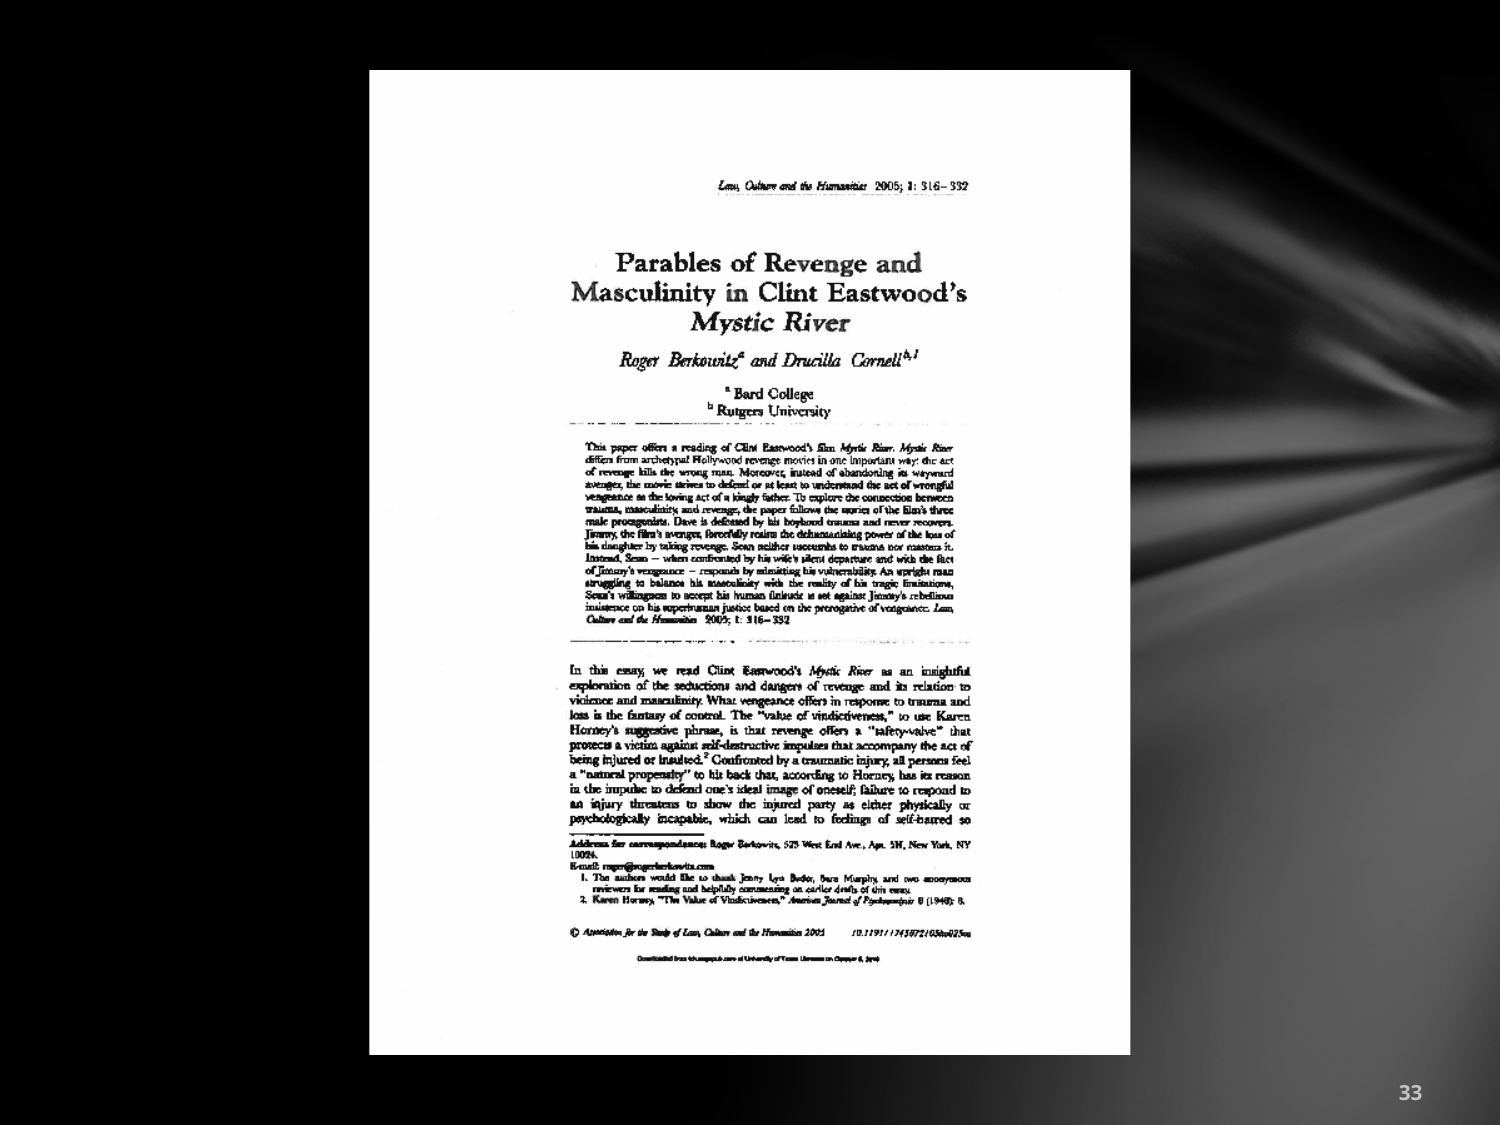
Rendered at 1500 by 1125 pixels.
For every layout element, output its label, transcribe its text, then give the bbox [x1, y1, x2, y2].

slide_number 33 [1293, 1073, 1438, 1115]
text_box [368, 69, 1131, 1056]
